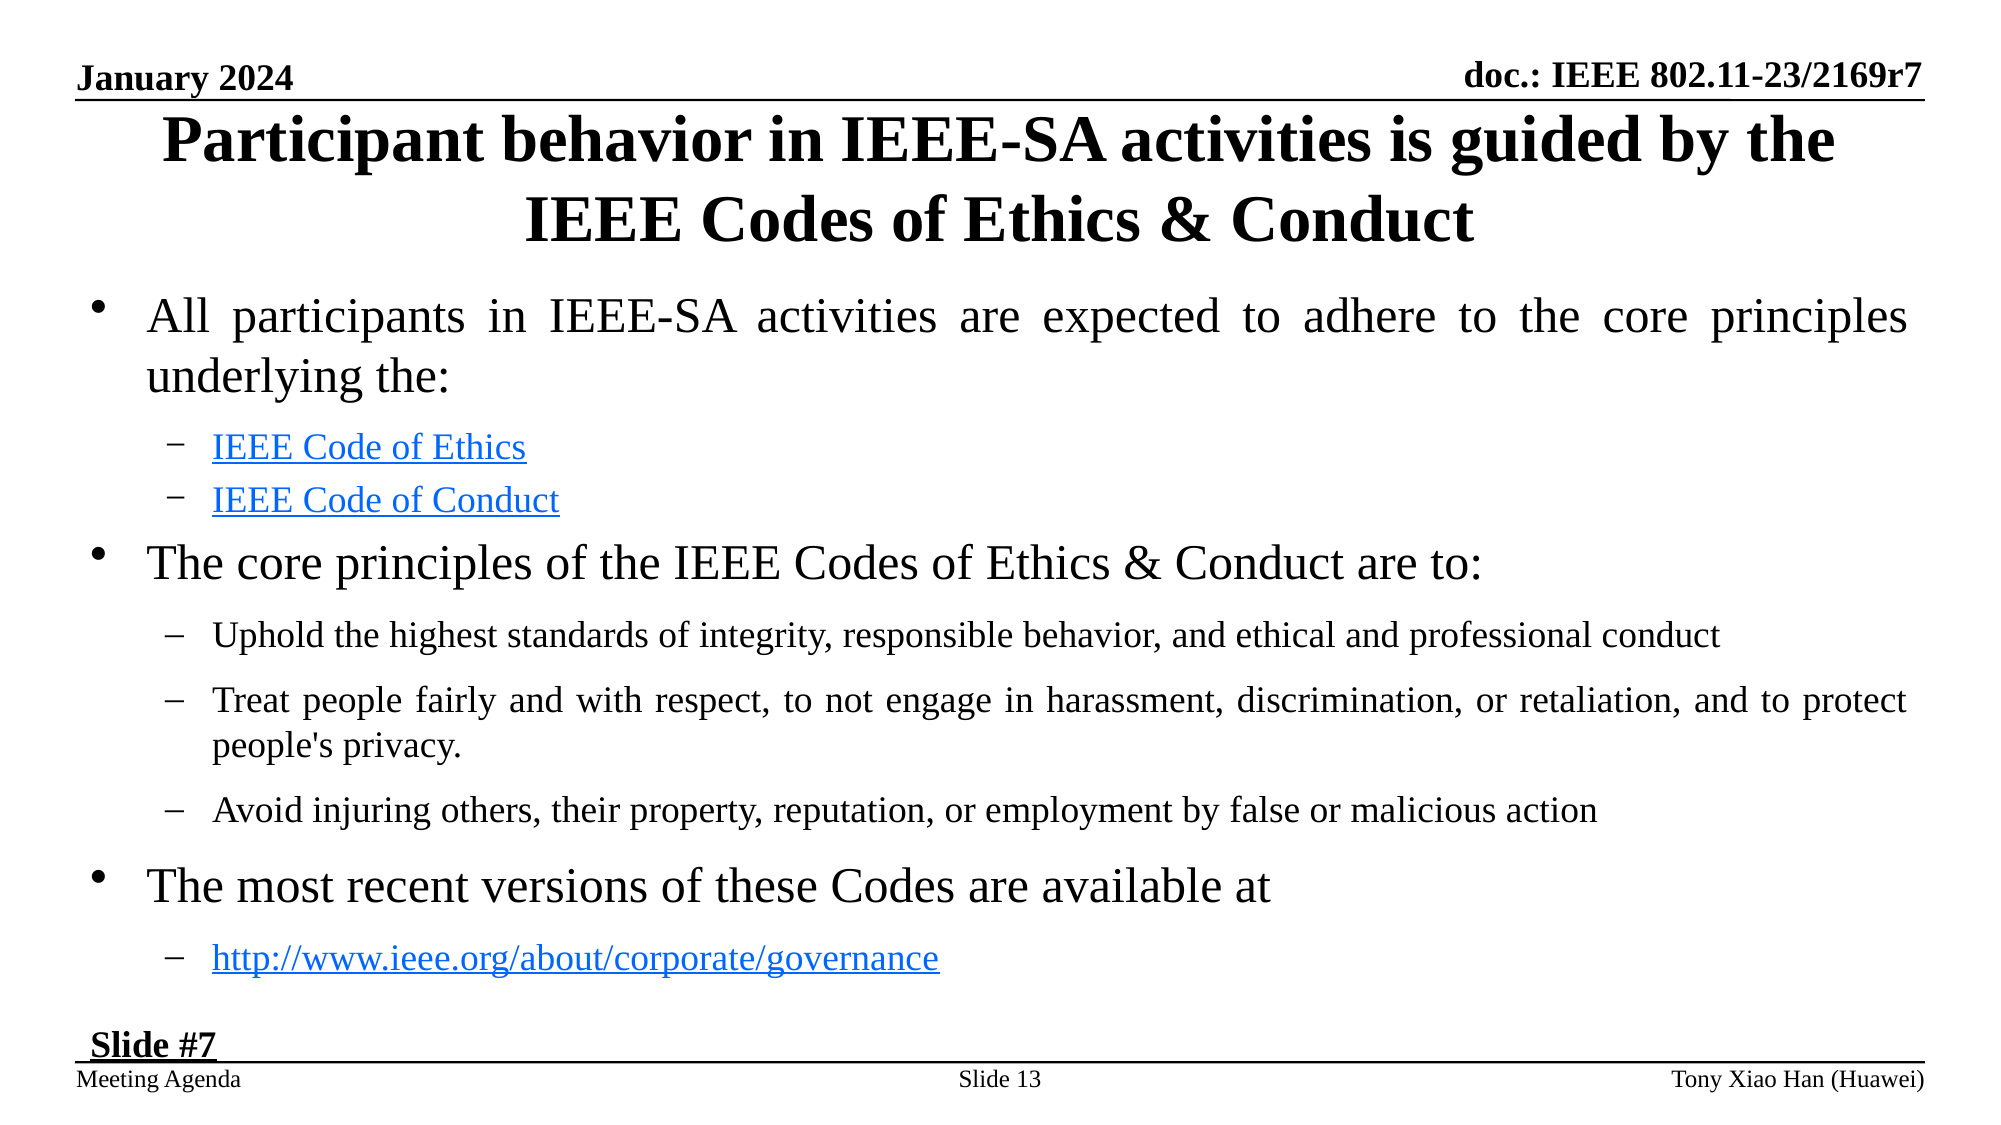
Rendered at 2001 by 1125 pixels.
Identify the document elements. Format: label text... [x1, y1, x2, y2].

list All participants in IEEE-SA activities are expected to adhere to the core principles underlying the: IEEE Code of Ethics IEEE Code of Conduct The core principles of the IEEE Codes of Ethics & Conduct are to: Uphold the highest standards of integrity, responsible behavior, and ethical and professional conduct Treat people fairly and with respect, to not engage in harassment, discrimination, or retaliation, and to protect people's privacy. Avoid injuring others, their property, reputation, or employment by false or malicious action The most recent versions of these Codes are available at http://www.ieee.org/about/corporate/governance [75, 275, 1925, 1038]
text_box Participant behavior in IEEE-SA activities is guided by the IEEE Codes of Ethics & Conduct [75, 87, 1925, 263]
text_box Slide #7 [75, 1012, 232, 1073]
